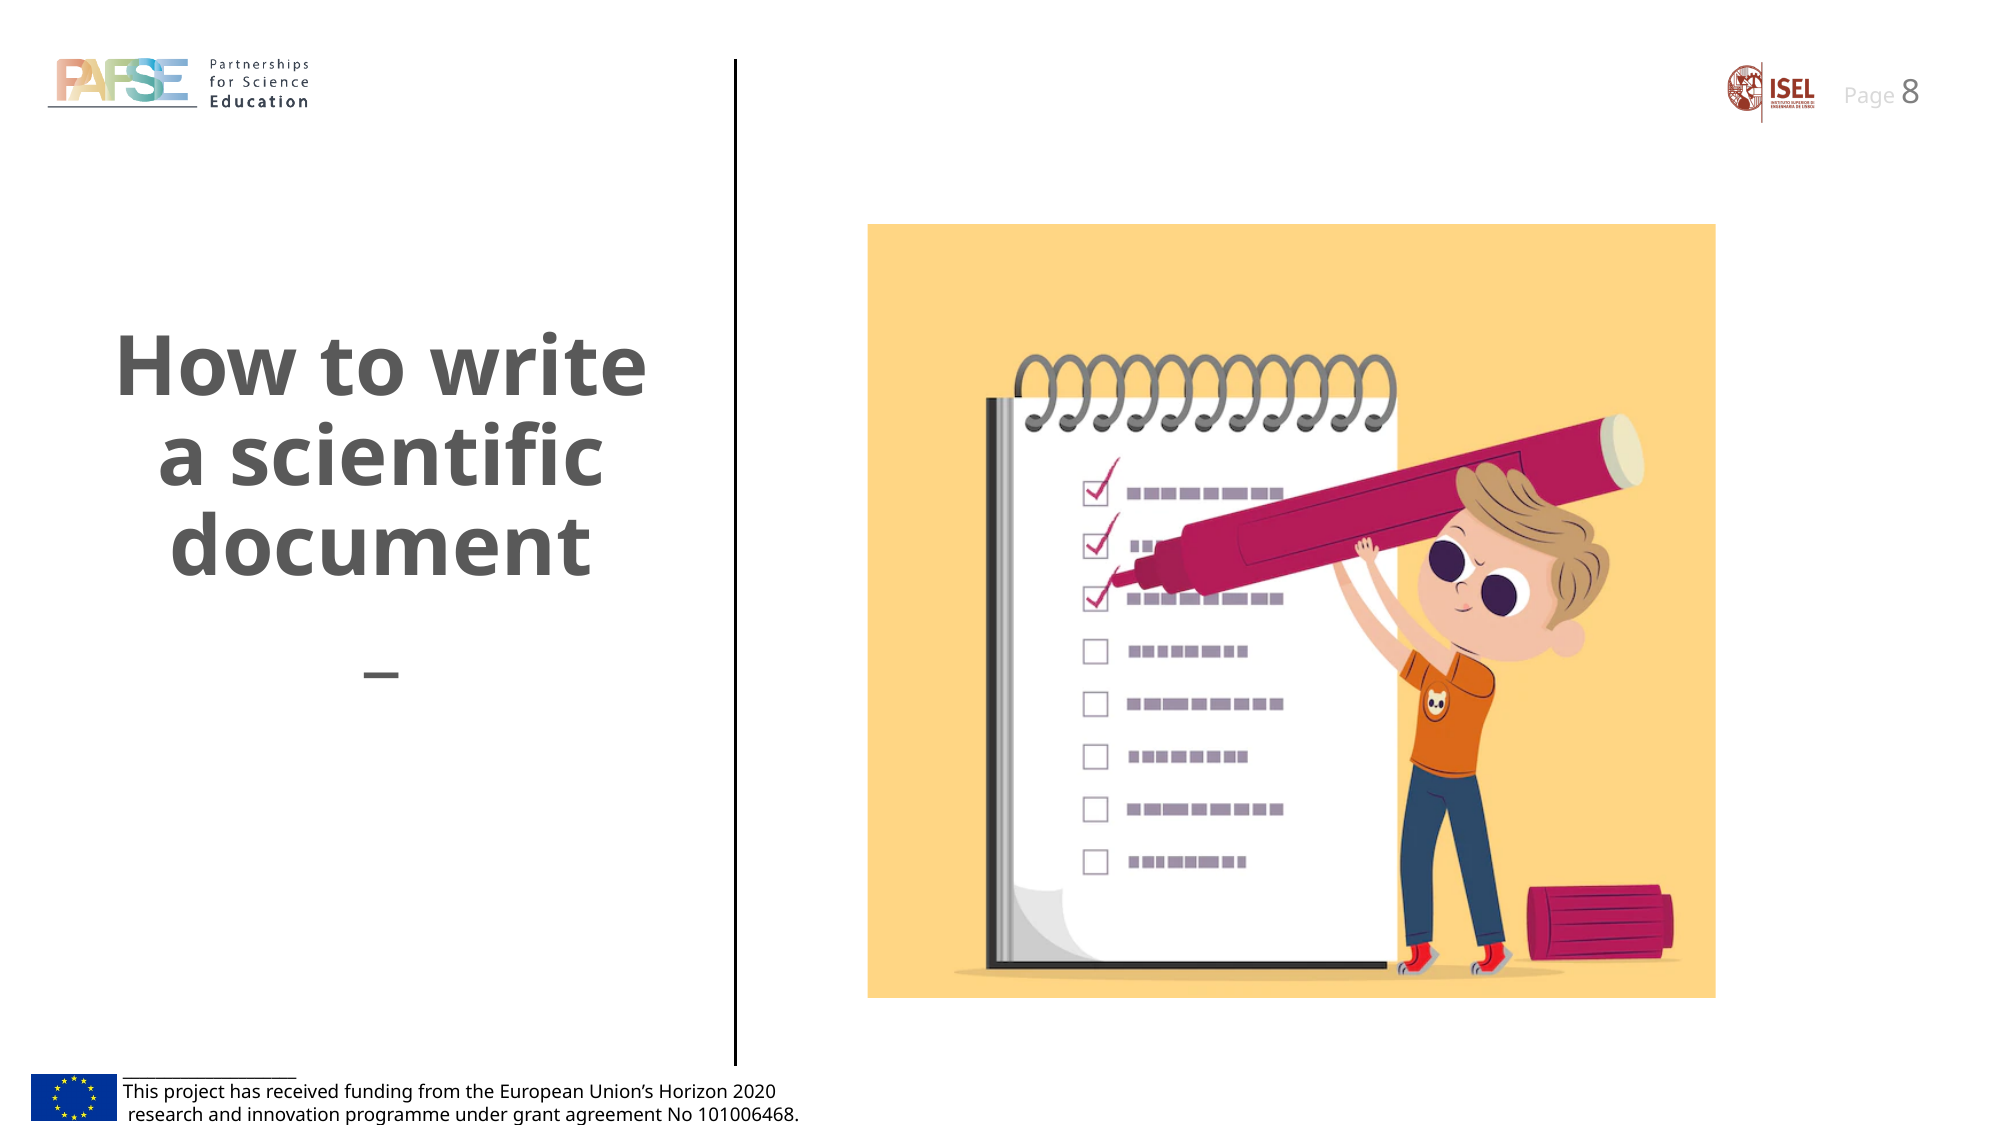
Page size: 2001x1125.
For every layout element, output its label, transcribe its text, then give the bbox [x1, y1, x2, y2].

title How to write a scientific document _ [82, 316, 681, 443]
text_box [1727, 61, 1815, 124]
picture [867, 224, 1716, 998]
picture [38, 45, 317, 123]
picture [30, 1074, 117, 1121]
text_box _____________________ This project has received funding from the European Union’s Horizon 2020 research and innovation programme under grant agreement No 101006468. [108, 1049, 2000, 1125]
